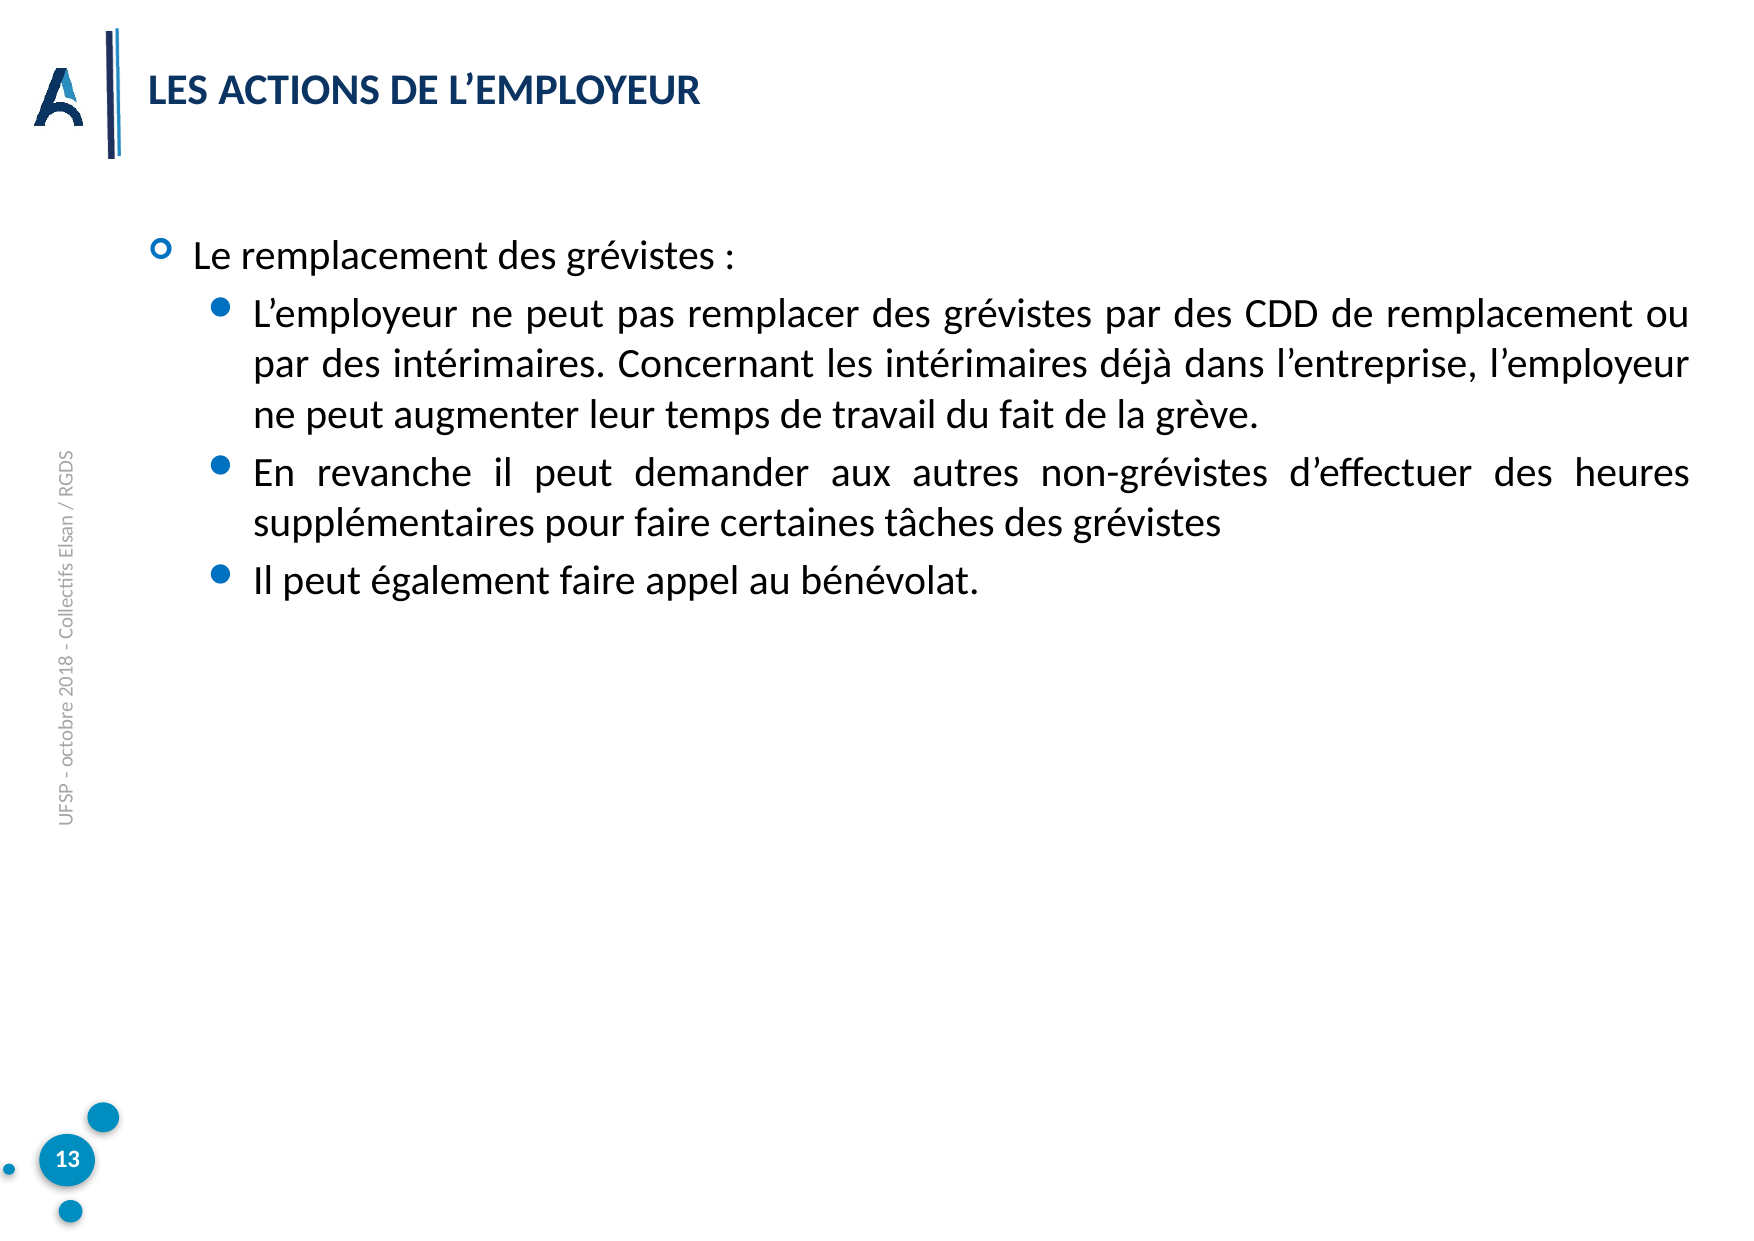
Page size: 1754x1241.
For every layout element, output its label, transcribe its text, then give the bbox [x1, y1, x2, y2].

picture [20, 58, 97, 136]
footer UFSP - octobre 2018 - Collectifs Elsan / RGDS [31, 220, 98, 1058]
picture [106, 29, 120, 159]
title Les actions de l’employeur [133, 29, 1706, 144]
list Le remplacement des grévistes : L’employeur ne peut pas remplacer des grévistes par des CDD de remplacement ou par des intérimaires. Concernant les intérimaires déjà dans l’entreprise, l’employeur ne peut augmenter leur temps de travail du fait de la grève. En revanche il peut demander aux autres non-grévistes d’effectuer des heures supplémentaires pour faire certaines tâches des grévistes Il peut également faire appel au bénévolat. [133, 220, 1706, 1199]
slide_number 13 [26, 1116, 109, 1199]
